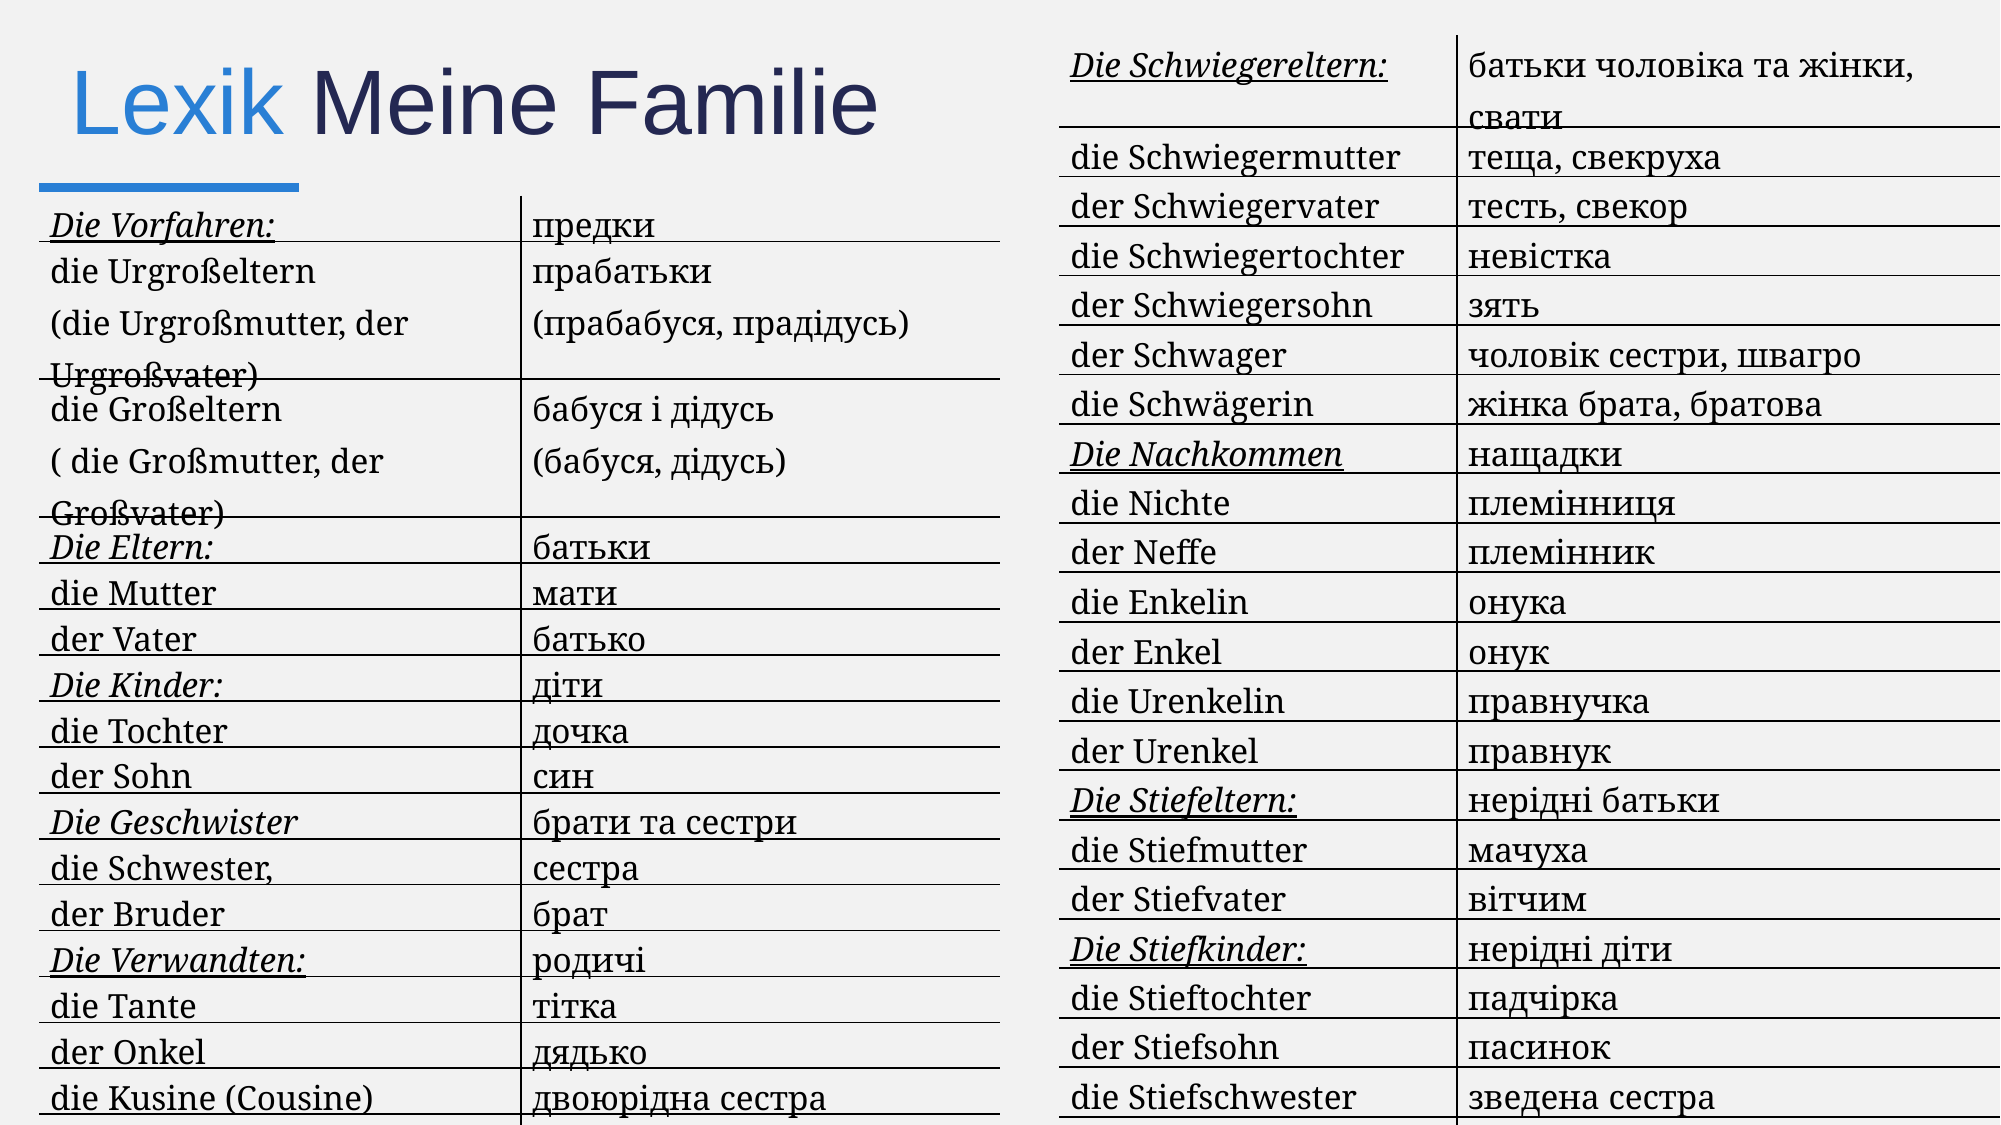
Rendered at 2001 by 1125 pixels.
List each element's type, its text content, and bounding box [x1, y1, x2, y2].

table_cell брати та сестри [522, 794, 1000, 838]
table_cell теща, свекруха [1458, 128, 2000, 176]
table_cell Die Nachkommen [1059, 425, 1456, 472]
table_cell батьки [522, 518, 1000, 562]
table_cell зведена сестра [1458, 1068, 2000, 1116]
table_header предки [522, 196, 1000, 241]
table_cell der Enkel [1059, 623, 1456, 670]
table_cell der Schwager [1059, 326, 1456, 374]
table_cell син [522, 748, 1000, 792]
table_cell die Schwiegertochter [1059, 227, 1456, 275]
table_cell родичі [522, 931, 1000, 976]
table_cell онука [1458, 573, 2000, 621]
table_cell падчірка [1458, 969, 2000, 1017]
table_cell die Schwiegermutter [1059, 128, 1456, 176]
table_cell der Neffe [1059, 524, 1456, 571]
table_cell der Sohn [39, 748, 520, 792]
table_cell der Schwiegersohn [1059, 276, 1456, 324]
table_cell прабатьки (прабабуся, прадідусь) [522, 242, 1000, 378]
table_cell die Urenkelin [1059, 672, 1456, 720]
table_cell зведений брат [1458, 1118, 2000, 1125]
table_cell die Enkelin [1059, 573, 1456, 621]
table_cell тітка [522, 977, 1000, 1022]
table_cell Die Eltern: [39, 518, 520, 562]
table_cell der Stiefsohn [1059, 1019, 1456, 1066]
table_header Die Vorfahren: [39, 196, 520, 241]
table_cell der Onkel [39, 1023, 520, 1067]
table_cell der Urenkel [1059, 722, 1456, 769]
table_cell двоюрідна сестра [522, 1069, 1000, 1113]
table_header Die Schwiegereltern: [1059, 35, 1456, 126]
table_cell Die Stiefkinder: [1059, 920, 1456, 967]
table_cell der Vater [39, 610, 520, 654]
table_cell der Vetter (Cousin) [39, 1115, 520, 1125]
table_header батьки чоловіка та жінки, свати [1458, 35, 2000, 126]
table_cell дочка [522, 702, 1000, 746]
table_cell der Stiefvater [1059, 870, 1456, 918]
table_cell дядько [522, 1023, 1000, 1067]
table_cell Die Geschwister [39, 794, 520, 838]
table_cell мати [522, 564, 1000, 608]
text_box Lexik Meine Familie [55, 35, 897, 160]
table_cell онук [1458, 623, 2000, 670]
table_cell правнучка [1458, 672, 2000, 720]
table_cell чоловік сестри, швагро [1458, 326, 2000, 374]
table_cell сестра [522, 840, 1000, 884]
table_cell бабуся і дідусь (бабуся, дідусь) [522, 380, 1000, 516]
table_cell діти [522, 656, 1000, 700]
table_cell пасинок [1458, 1019, 2000, 1066]
table_cell тесть, свекор [1458, 177, 2000, 225]
table_cell правнук [1458, 722, 2000, 769]
table_cell зять [1458, 276, 2000, 324]
table_cell жінка брата, братова [1458, 375, 2000, 423]
table_cell двоюрідний брат [522, 1115, 1000, 1125]
table_cell die Kusine (Cousine) [39, 1069, 520, 1113]
table_cell die Stiefschwester [1059, 1068, 1456, 1116]
table_cell племінниця [1458, 474, 2000, 522]
table_cell мачуха [1458, 821, 2000, 868]
table_cell die Schwägerin [1059, 375, 1456, 423]
table_cell die Tante [39, 977, 520, 1022]
table_cell брат [522, 885, 1000, 930]
table_cell der Schwiegervater [1059, 177, 1456, 225]
table_cell нащадки [1458, 425, 2000, 472]
table_cell невістка [1458, 227, 2000, 275]
table_cell die Stiefmutter [1059, 821, 1456, 868]
table_cell die Stiefbruder [1059, 1118, 1456, 1125]
table_cell племінник [1458, 524, 2000, 571]
table_cell die Mutter [39, 564, 520, 608]
table_cell die Urgroßeltern (die Urgroßmutter, der Urgroßvater) [39, 242, 520, 378]
table_cell die Tochter [39, 702, 520, 746]
table_cell нерідні батьки [1458, 771, 2000, 819]
table_cell Die Stiefeltern: [1059, 771, 1456, 819]
table_cell die Nichte [1059, 474, 1456, 522]
table_cell der Bruder [39, 885, 520, 930]
table_cell Die Verwandten: [39, 931, 520, 976]
table_cell die Stieftochter [1059, 969, 1456, 1017]
table_cell die Schwester, [39, 840, 520, 884]
table_cell Die Kinder: [39, 656, 520, 700]
table_cell нерідні діти [1458, 920, 2000, 967]
table_cell die Großeltern ( die Großmutter, der Großvater) [39, 380, 520, 516]
table_cell батько [522, 610, 1000, 654]
table_cell вітчим [1458, 870, 2000, 918]
